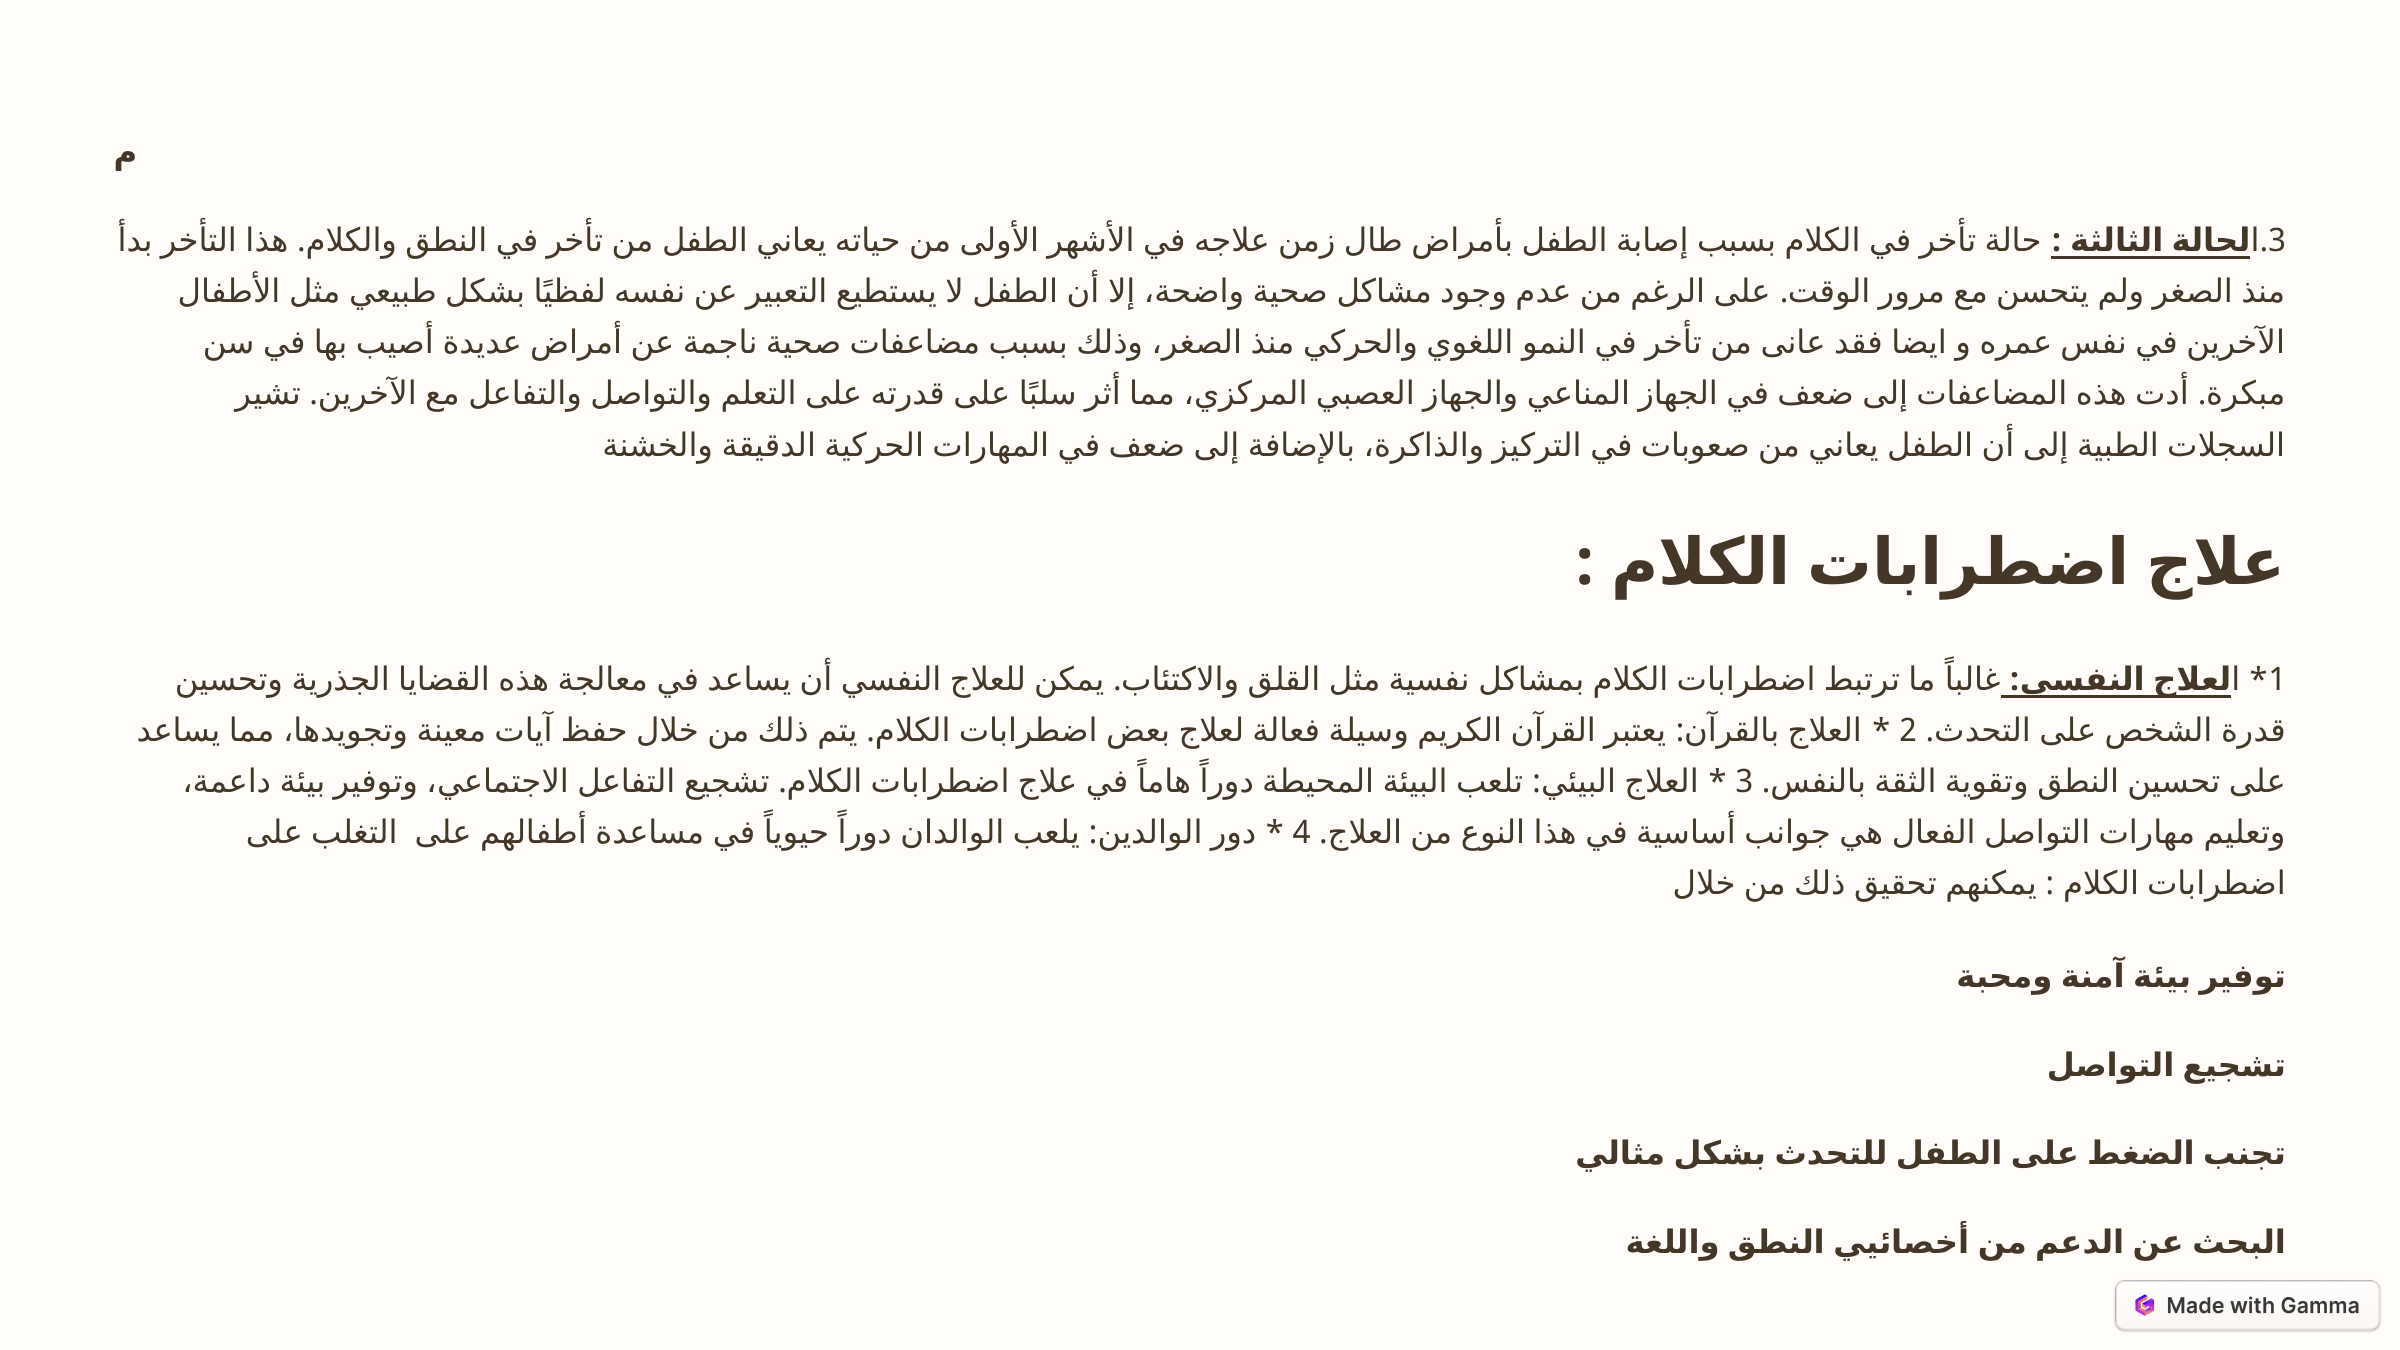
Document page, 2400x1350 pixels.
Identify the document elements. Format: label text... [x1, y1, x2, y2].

text_box توفير بيئة آمنة ومحبة [113, 942, 2287, 995]
text_box تجنب الضغط على الطفل للتحدث بشكل مثالي [113, 1120, 2287, 1173]
text_box تشجيع التواصل [113, 1031, 2287, 1084]
text_box : علاج اضطرابات الكلام [1635, 516, 2287, 598]
text_box 1* العلاج النفسي: غالباً ما ترتبط اضطرابات الكلام بمشاكل نفسية مثل القلق والاكتئاب. يمكن للعلاج النفسي أن يساعد في معالجة هذه القضايا الجذرية وتحسين قدرة الشخص على التحدث. 2 * العلاج بالقرآن: يعتبر القرآن الكريم وسيلة فعالة لعلاج بعض اضطرابات الكلام. يتم ذلك من خلال حفظ آيات معينة وتجويدها، مما يساعد على تحسين النطق وتقوية الثقة بالنفس. 3 * العلاج البيئي: تلعب البيئة المحيطة دوراً هاماً في علاج اضطرابات الكلام. تشجيع التفاعل الاجتماعي، وتوفير بيئة داعمة، وتعليم مهارات التواصل الفعال هي جوانب أساسية في هذا النوع من العلاج. 4 * دور الوالدين: يلعب الوالدان دوراً حيوياً في مساعدة أطفالهم على التغلب على اضطرابات الكلام : يمكنهم تحقيق ذلك من خلال [113, 646, 2287, 907]
text_box البحث عن الدعم من أخصائيي النطق واللغة [113, 1208, 2287, 1261]
picture [2106, 1271, 2389, 1339]
text_box م [113, 118, 2287, 171]
text_box 3.الحالة الثالثة : حالة تأخر في الكلام بسبب إصابة الطفل بأمراض طال زمن علاجه في الأشهر الأولى من حياته يعاني الطفل من تأخر في النطق والكلام. هذا التأخر بدأ منذ الصغر ولم يتحسن مع مرور الوقت. على الرغم من عدم وجود مشاكل صحية واضحة، إلا أن الطفل لا يستطيع التعبير عن نفسه لفظيًا بشكل طبيعي مثل الأطفال الآخرين في نفس عمره و ايضا فقد عانى من تأخر في النمو اللغوي والحركي منذ الصغر، وذلك بسبب مضاعفات صحية ناجمة عن أمراض عديدة أصيب بها في سن مبكرة. أدت هذه المضاعفات إلى ضعف في الجهاز المناعي والجهاز العصبي المركزي، مما أثر سلبًا على قدرته على التعلم والتواصل والتفاعل مع الآخرين. تشير السجلات الطبية إلى أن الطفل يعاني من صعوبات في التركيز والذاكرة، بالإضافة إلى ضعف في المهارات الحركية الدقيقة والخشنة [113, 207, 2287, 468]
